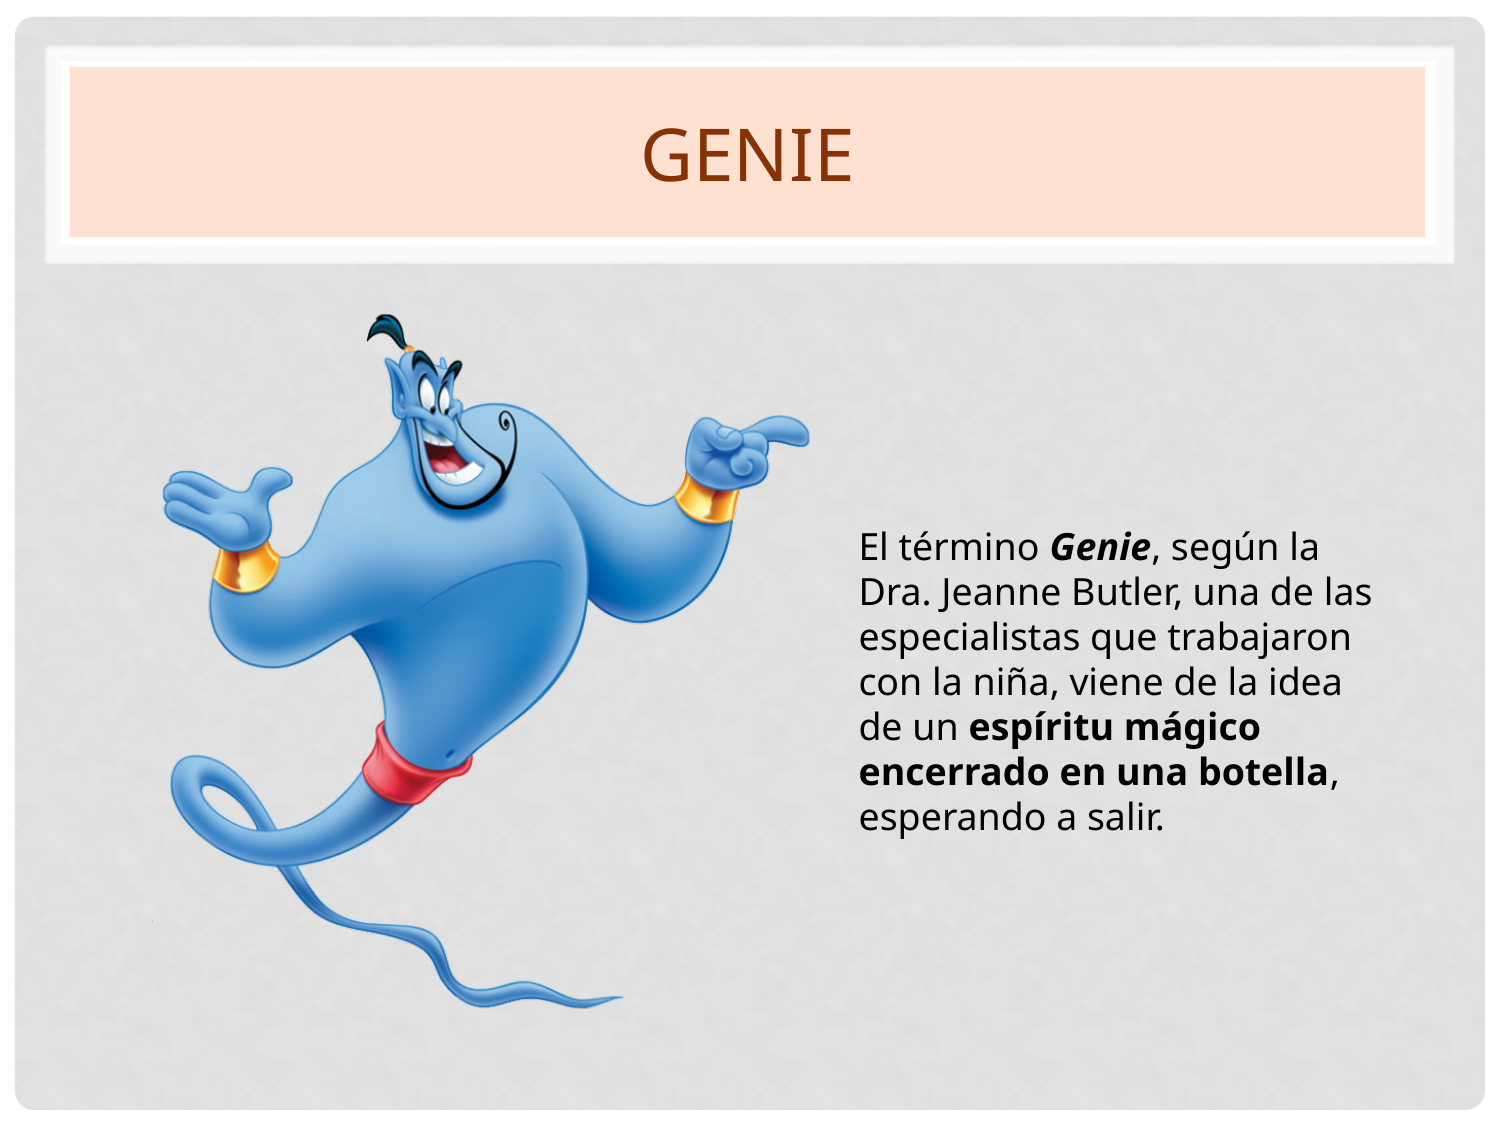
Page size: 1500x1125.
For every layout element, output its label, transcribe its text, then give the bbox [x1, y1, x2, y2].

picture [152, 304, 833, 1025]
title GENIE [69, 66, 1425, 238]
text_box El término Genie, según la Dra. Jeanne Butler, una de las especialistas que trabajaron con la niña, viene de la idea de un espíritu mágico encerrado en una botella, esperando a salir. [843, 515, 1407, 846]
